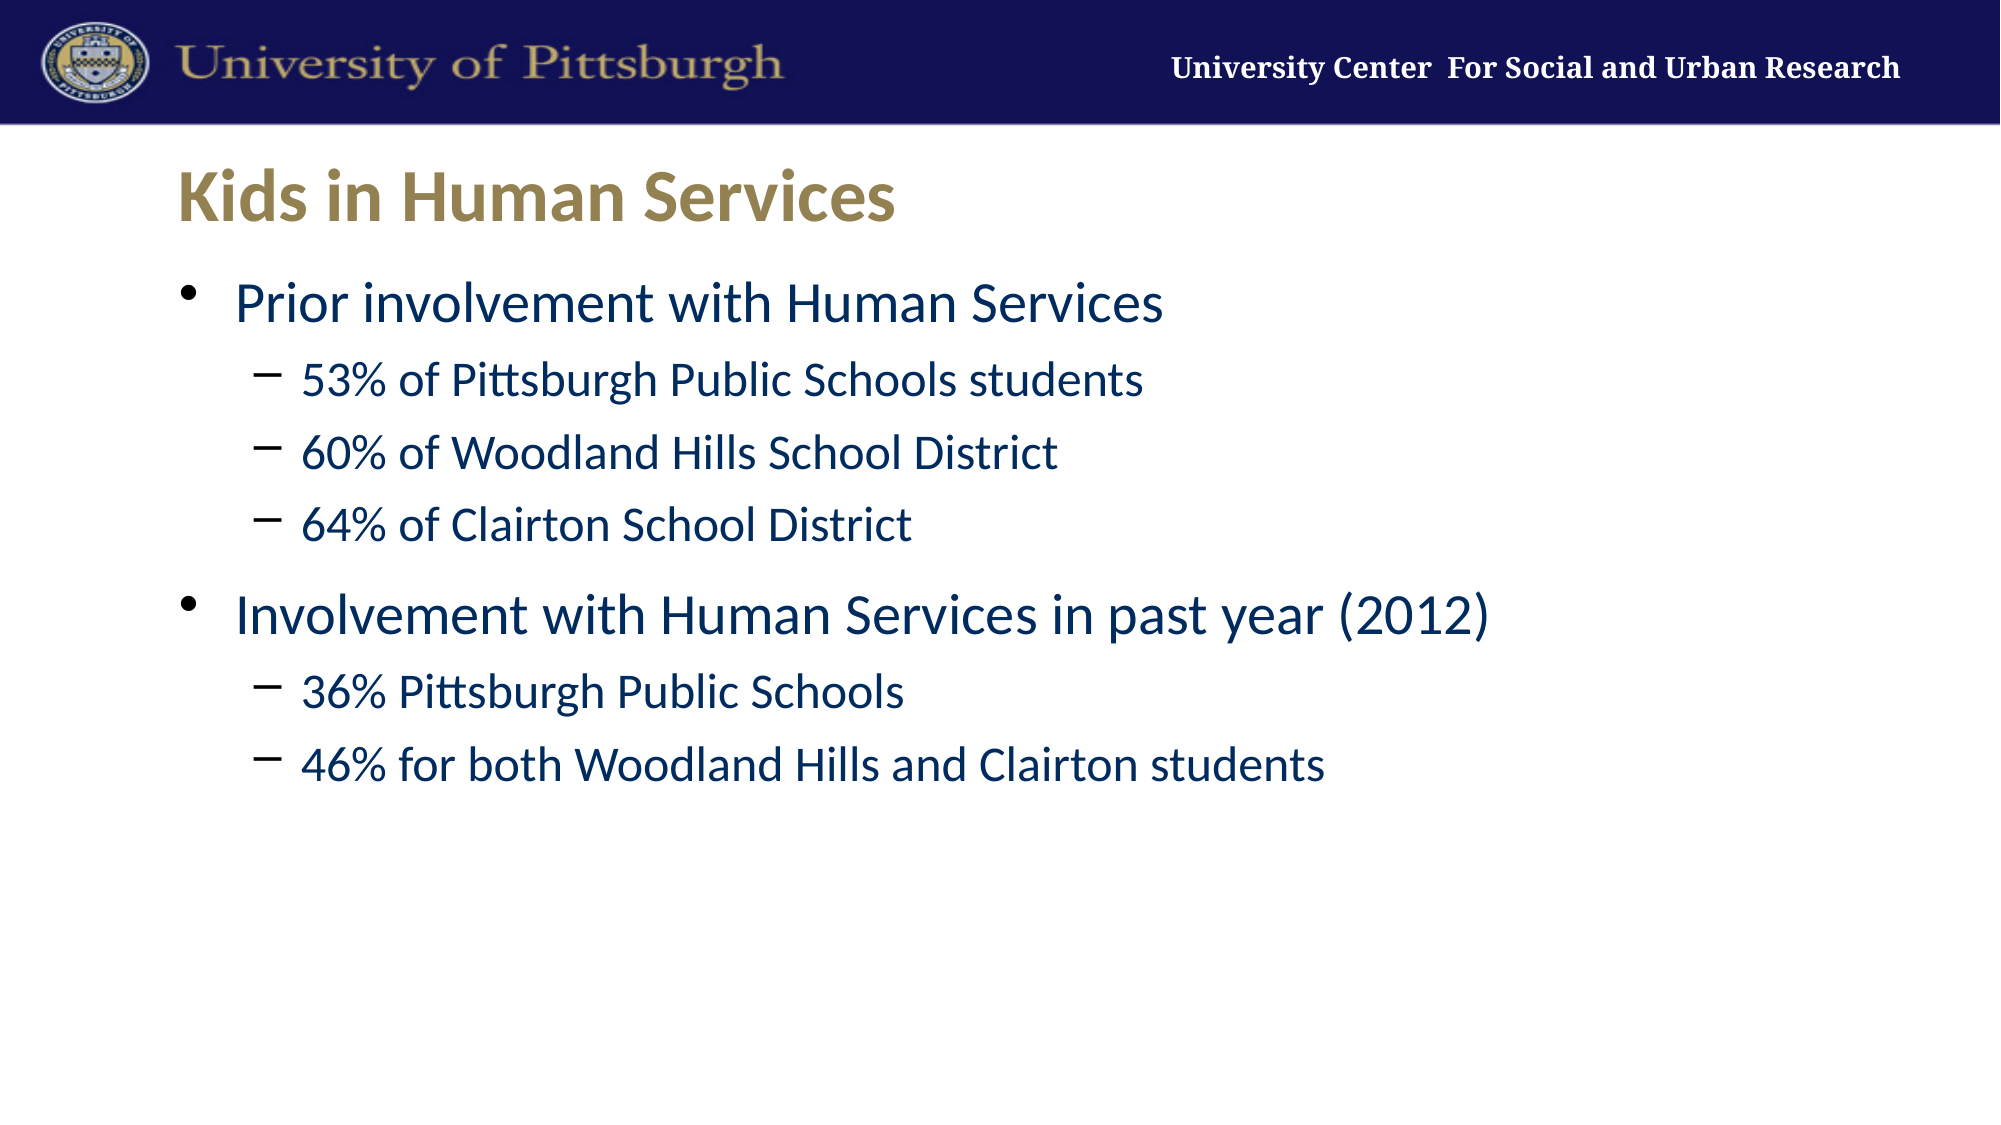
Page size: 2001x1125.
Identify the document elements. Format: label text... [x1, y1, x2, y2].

list Prior involvement with Human Services 53% of Pittsburgh Public Schools students 60% of Woodland Hills School District 64% of Clairton School District Involvement with Human Services in past year (2012) 36% Pittsburgh Public Schools 46% for both Woodland Hills and Clairton students [163, 256, 1898, 963]
picture [0, 0, 2000, 1125]
title Kids in Human Services [163, 149, 1898, 234]
